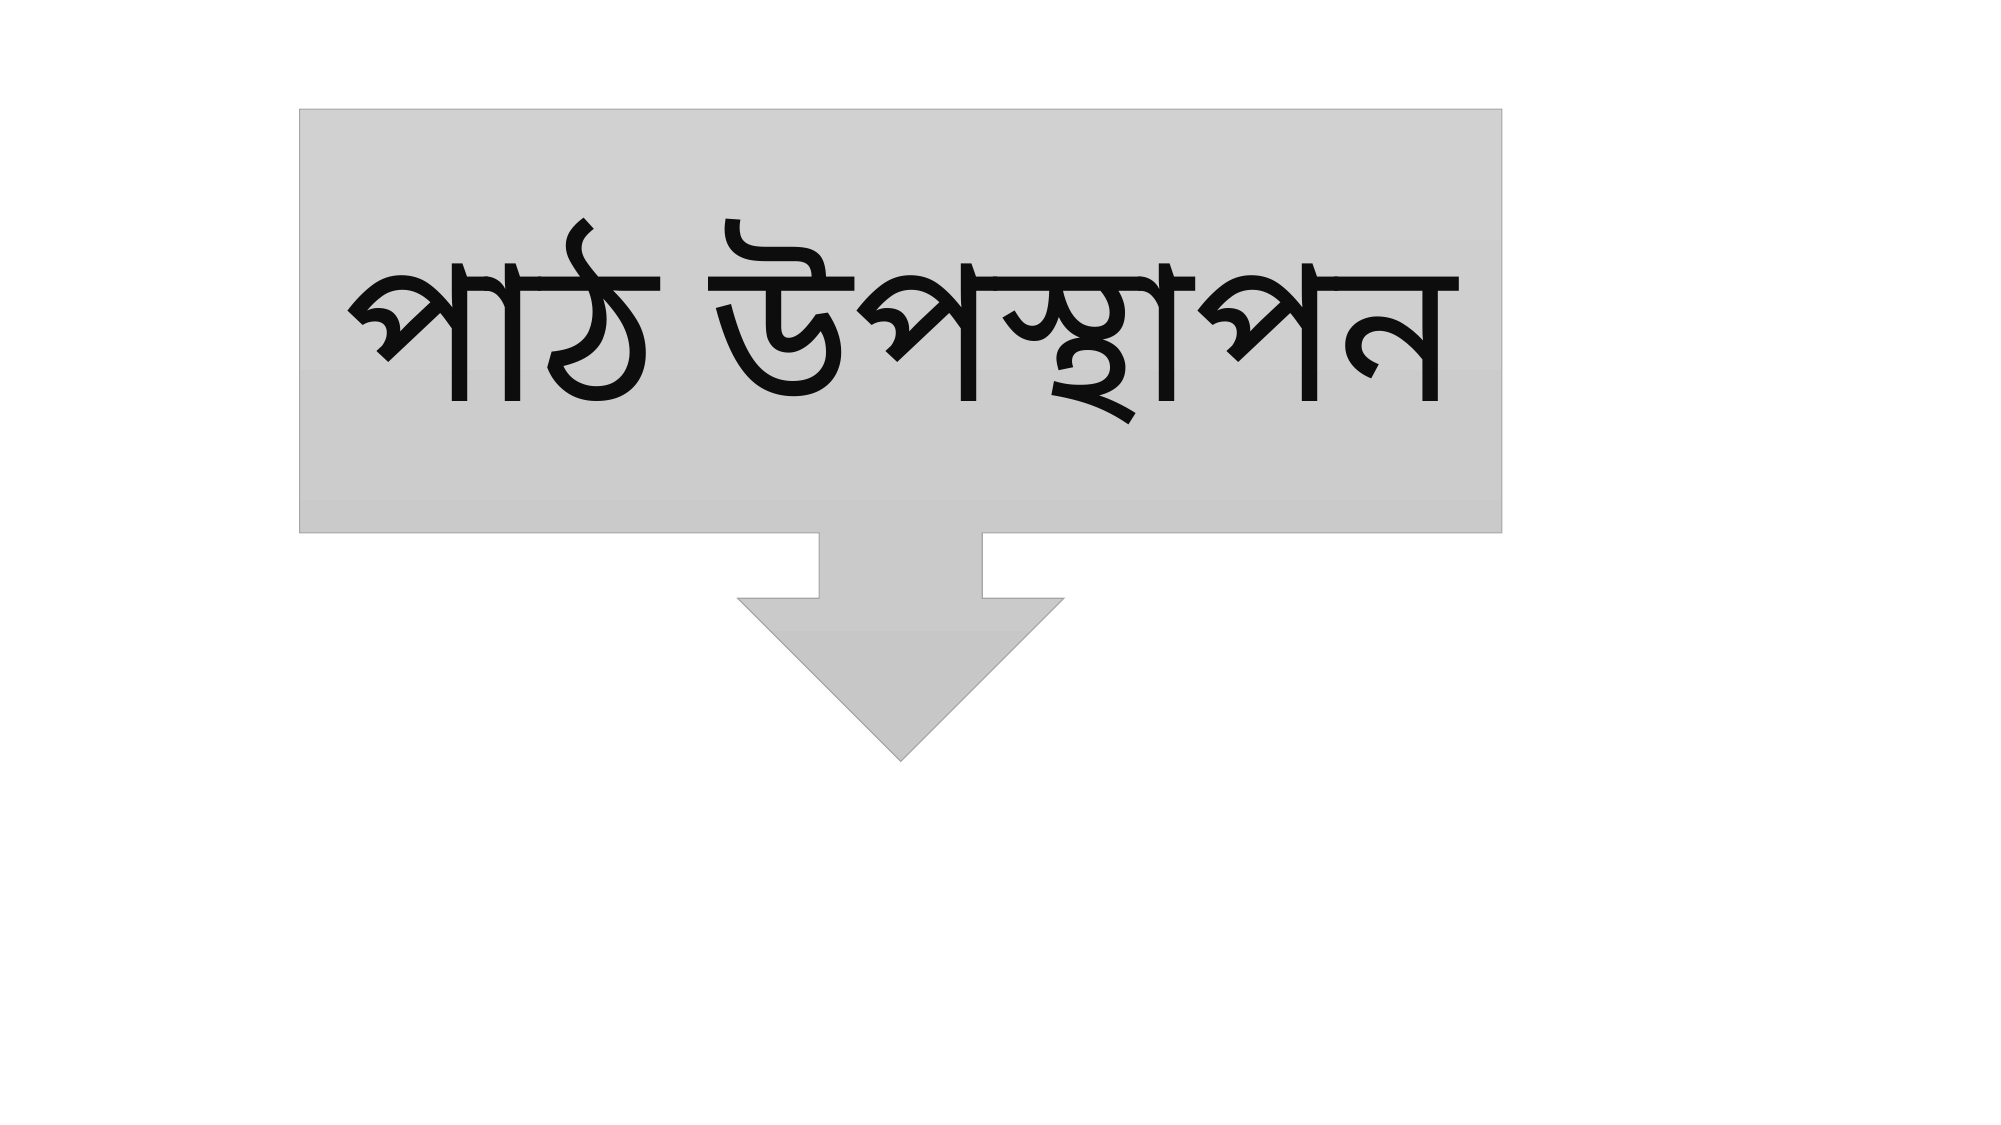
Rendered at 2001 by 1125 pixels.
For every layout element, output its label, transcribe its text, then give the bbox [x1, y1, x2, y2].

text_box পাঠ উপস্থাপন [299, 108, 1503, 763]
